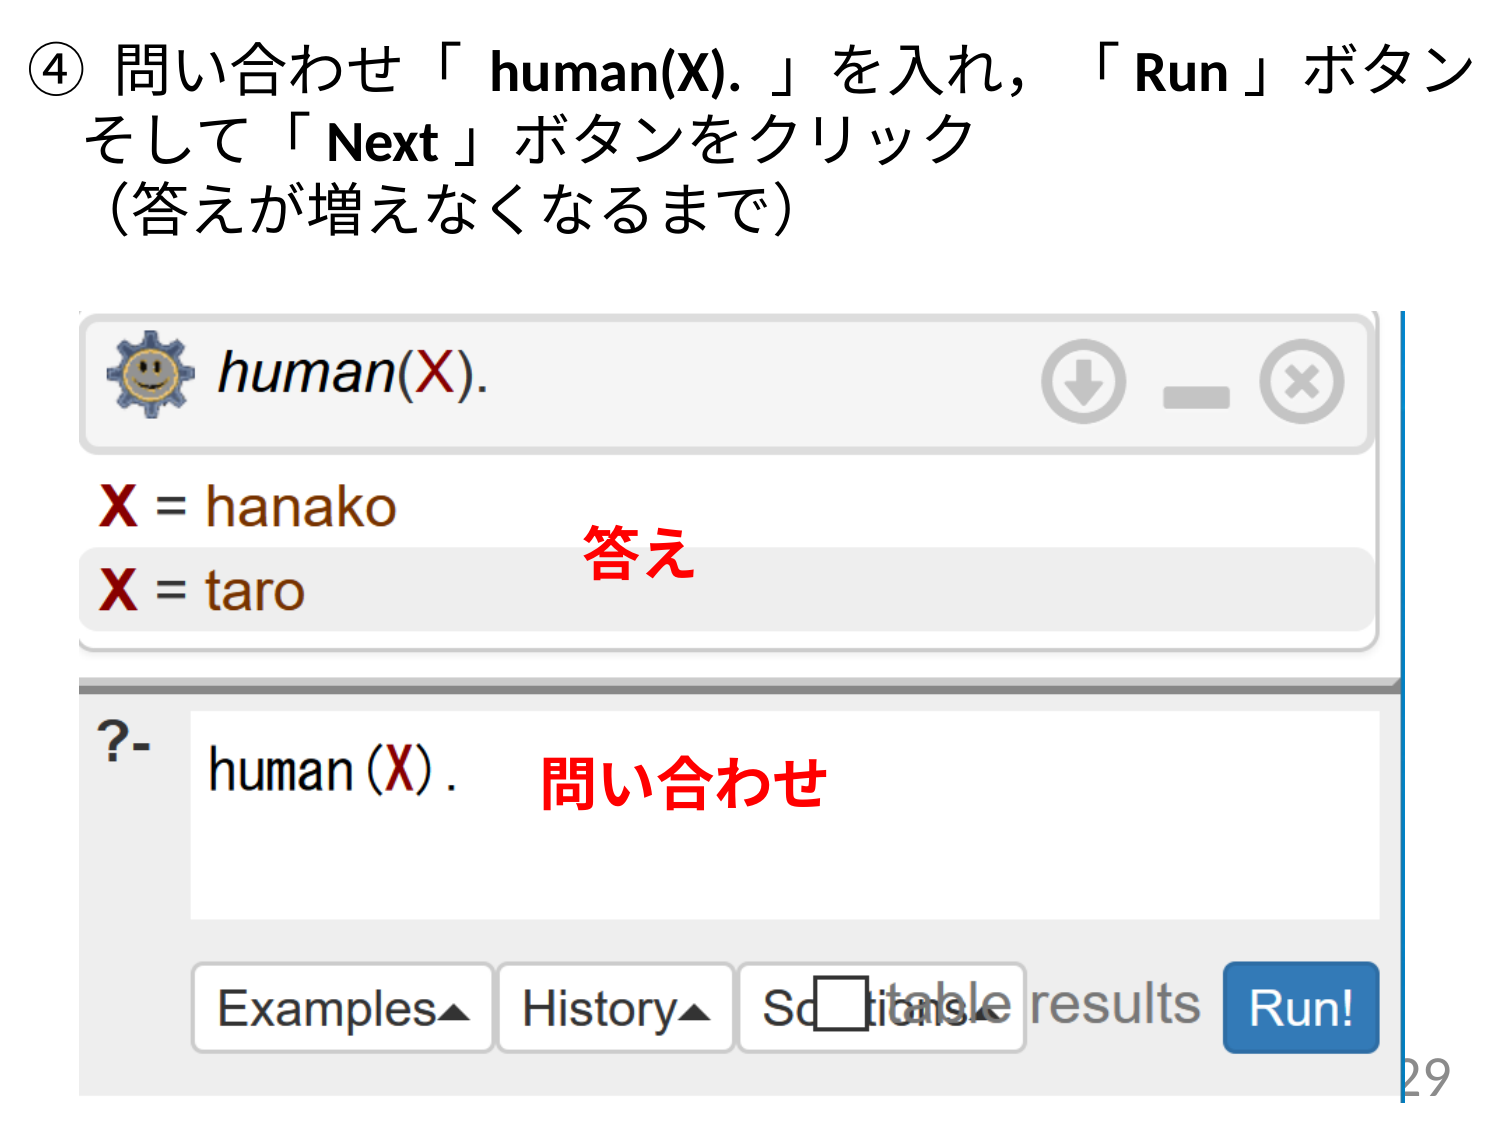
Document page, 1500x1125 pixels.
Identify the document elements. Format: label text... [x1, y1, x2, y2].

picture [79, 311, 1405, 1103]
text_box ④ 問い合わせ「 human(X). 」を入れ，「Run」ボタン そして「Next」ボタンをクリック （答えが増えなくなるまで） [0, 25, 1492, 250]
slide_number 29 [1405, 1042, 1467, 1103]
